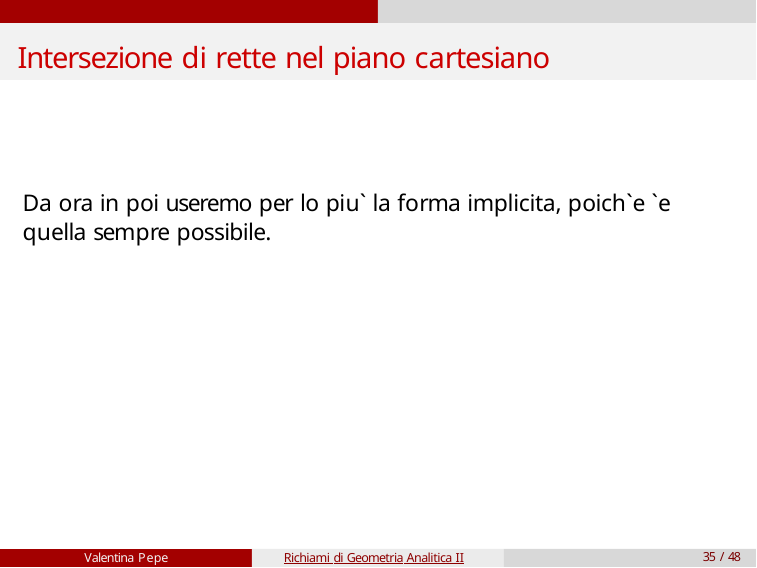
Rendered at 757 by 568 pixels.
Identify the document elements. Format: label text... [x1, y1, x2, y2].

text_box Da ora in poi useremo per lo piu` la forma implicita, poich`e `e quella sempre possibile. [20, 188, 736, 245]
text_box [0, 22, 756, 81]
slide_number Valentina Pepe [82, 549, 170, 568]
text_box [251, 548, 503, 567]
text_box [0, 548, 251, 567]
footer Richiami di Geometria Analitica II [281, 549, 474, 568]
text_box 35 / 48 [700, 549, 747, 565]
text_box [503, 548, 756, 567]
title Intersezione di rette nel piano cartesiano [15, 39, 741, 134]
